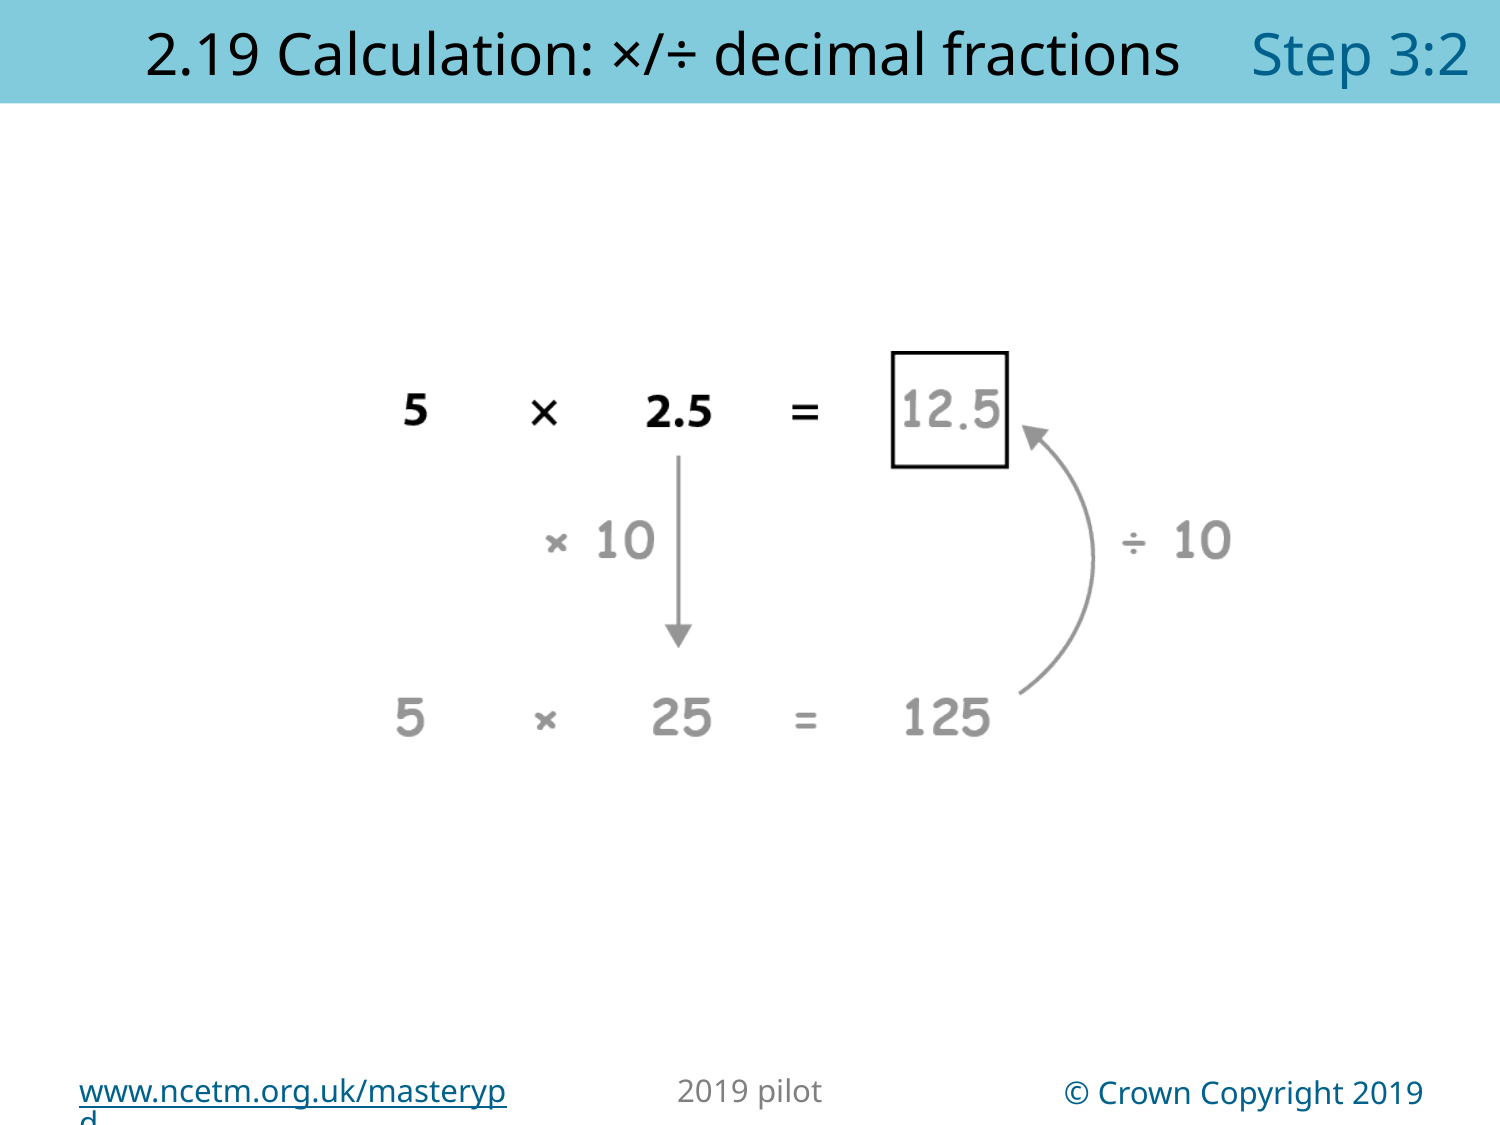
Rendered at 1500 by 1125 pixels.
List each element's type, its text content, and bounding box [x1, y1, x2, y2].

list 2.19 Calculation: ×/÷ decimal fractions Step 3:2 [0, 0, 1500, 104]
picture [190, 350, 1310, 775]
